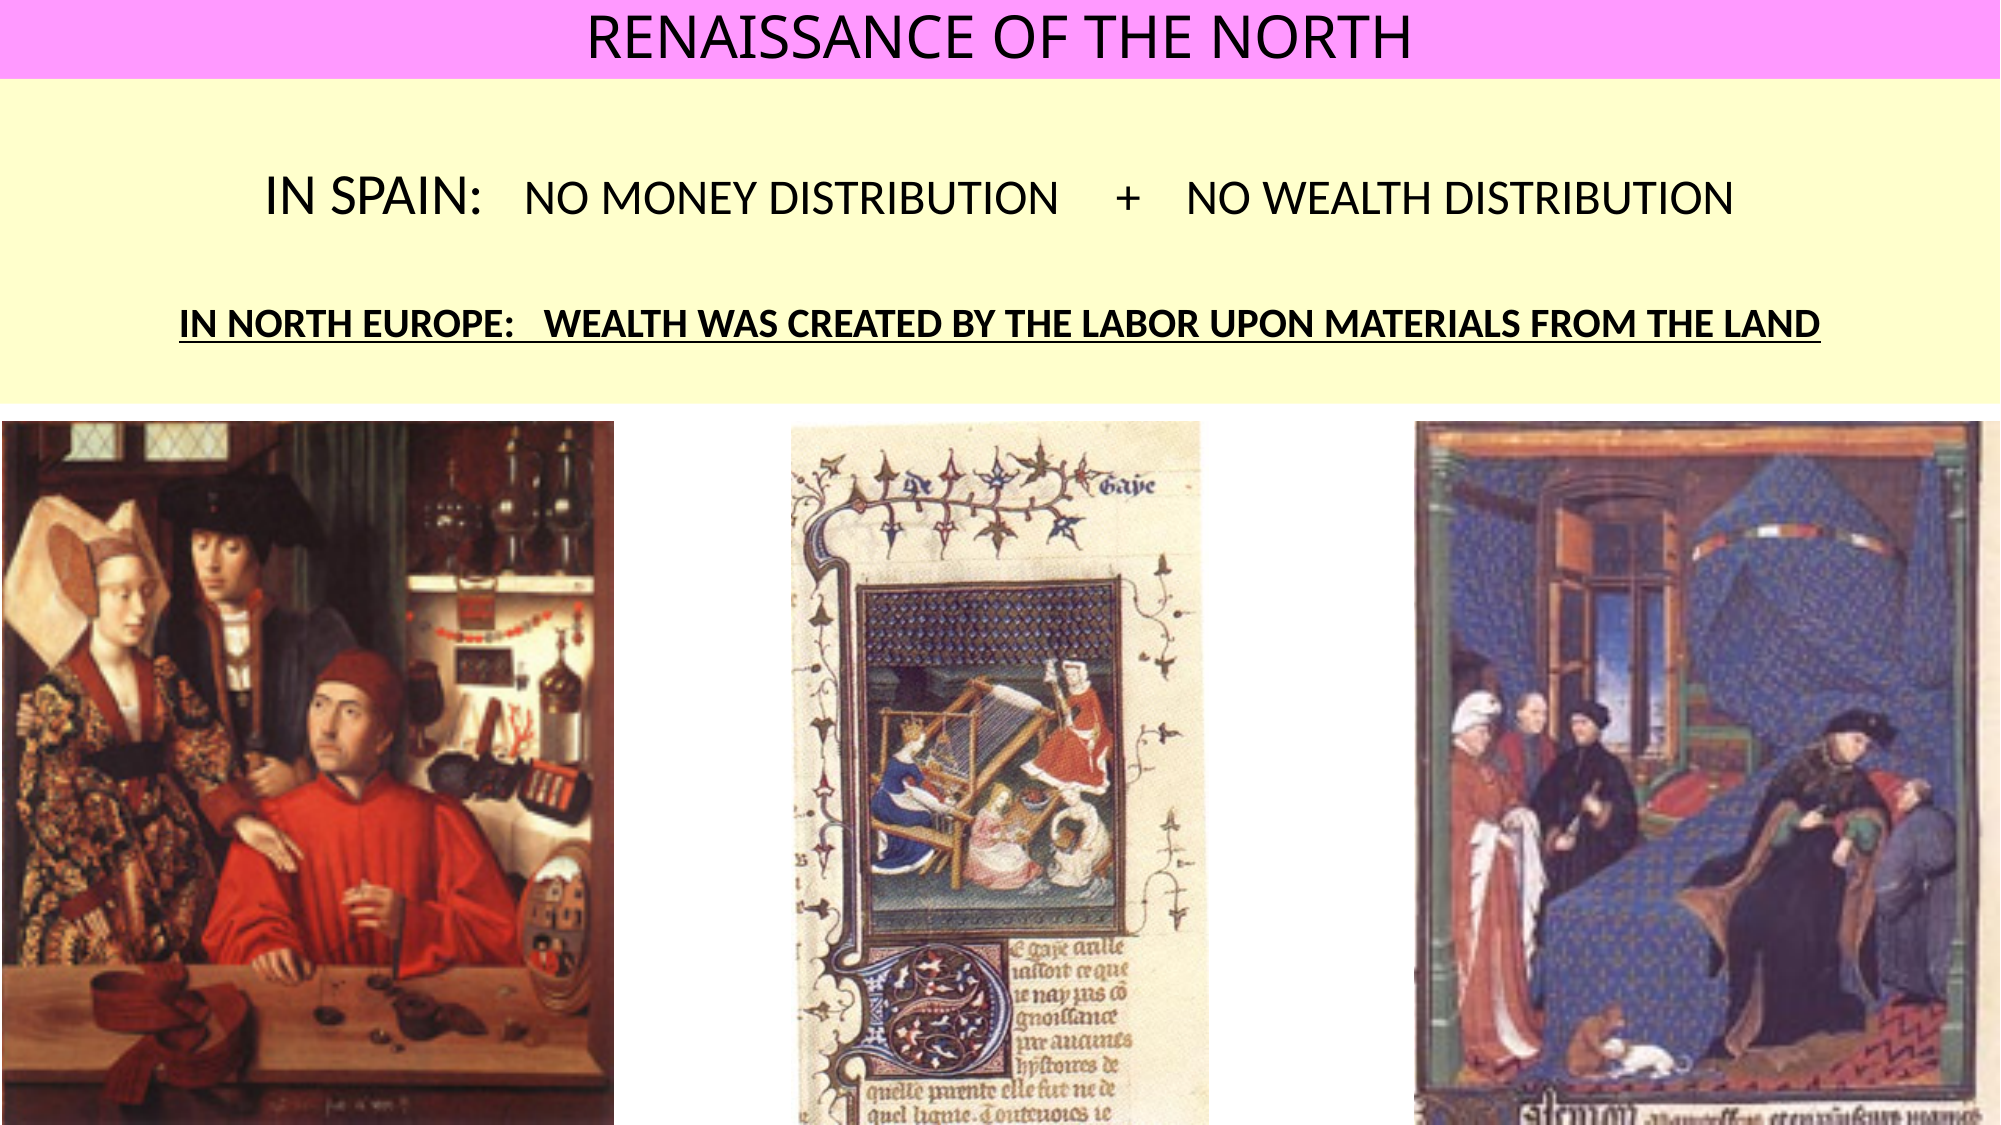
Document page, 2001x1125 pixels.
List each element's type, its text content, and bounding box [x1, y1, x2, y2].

picture [1413, 421, 2000, 1125]
picture [2, 421, 614, 1125]
text_box IN SPAIN: NO MONEY DISTRIBUTION + NO WEALTH DISTRIBUTION IN NORTH EUROPE: WEALTH WAS CREATED BY THE LABOR UPON MATERIALS FROM THE LAND [0, 78, 2000, 404]
text_box RENAISSANCE OF THE NORTH [0, 0, 2000, 78]
picture [791, 421, 1209, 1125]
